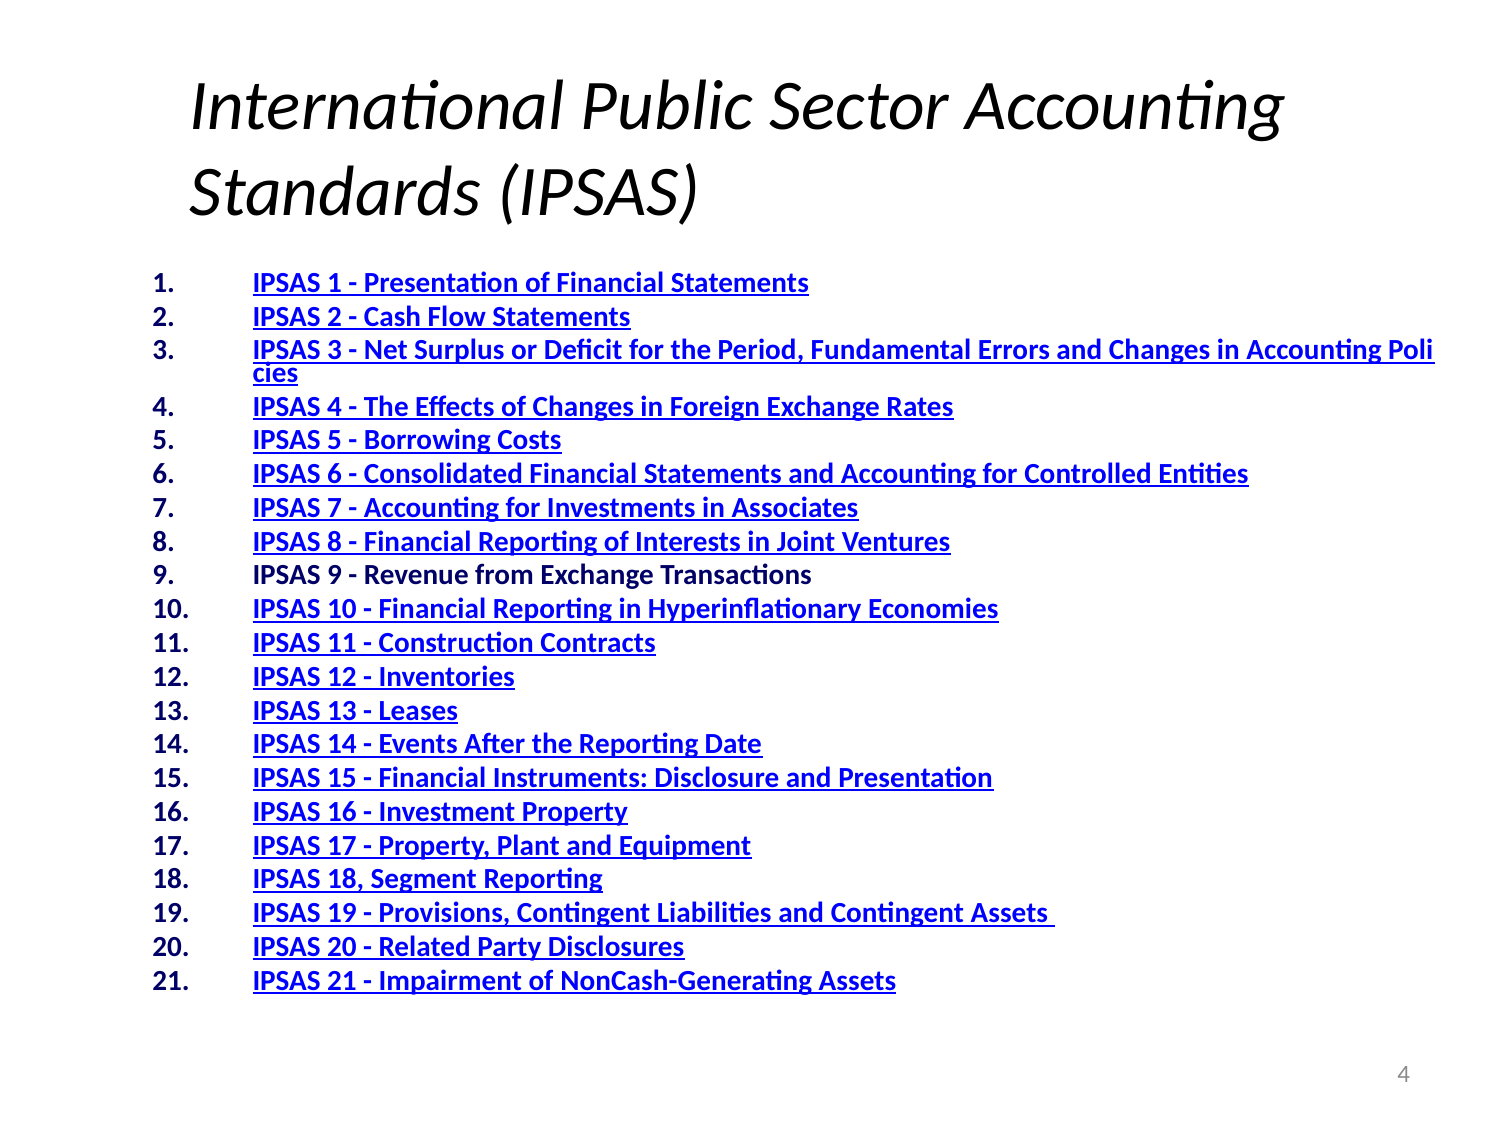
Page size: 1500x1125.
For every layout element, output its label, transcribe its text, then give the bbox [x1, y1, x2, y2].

list IPSAS 1 - Presentation of Financial Statements IPSAS 2 - Cash Flow Statements IPSAS 3 - Net Surplus or Deficit for the Period, Fundamental Errors and Changes in Accounting Policies IPSAS 4 - The Effects of Changes in Foreign Exchange Rates IPSAS 5 - Borrowing Costs IPSAS 6 - Consolidated Financial Statements and Accounting for Controlled Entities IPSAS 7 - Accounting for Investments in Associates IPSAS 8 - Financial Reporting of Interests in Joint Ventures IPSAS 9 - Revenue from Exchange Transactions IPSAS 10 - Financial Reporting in Hyperinflationary Economies IPSAS 11 - Construction Contracts IPSAS 12 - Inventories IPSAS 13 - Leases IPSAS 14 - Events After the Reporting Date IPSAS 15 - Financial Instruments: Disclosure and Presentation IPSAS 16 - Investment Property IPSAS 17 - Property, Plant and Equipment IPSAS 18, Segment Reporting IPSAS 19 - Provisions, Contingent Liabilities and Contingent Assets IPSAS 20 - Related Party Disclosures IPSAS 21 - Impairment of NonCash-Generating Assets [137, 262, 1450, 1025]
slide_number 4 [1074, 1042, 1425, 1103]
title International Public Sector Accounting Standards (IPSAS) [174, 50, 1325, 238]
